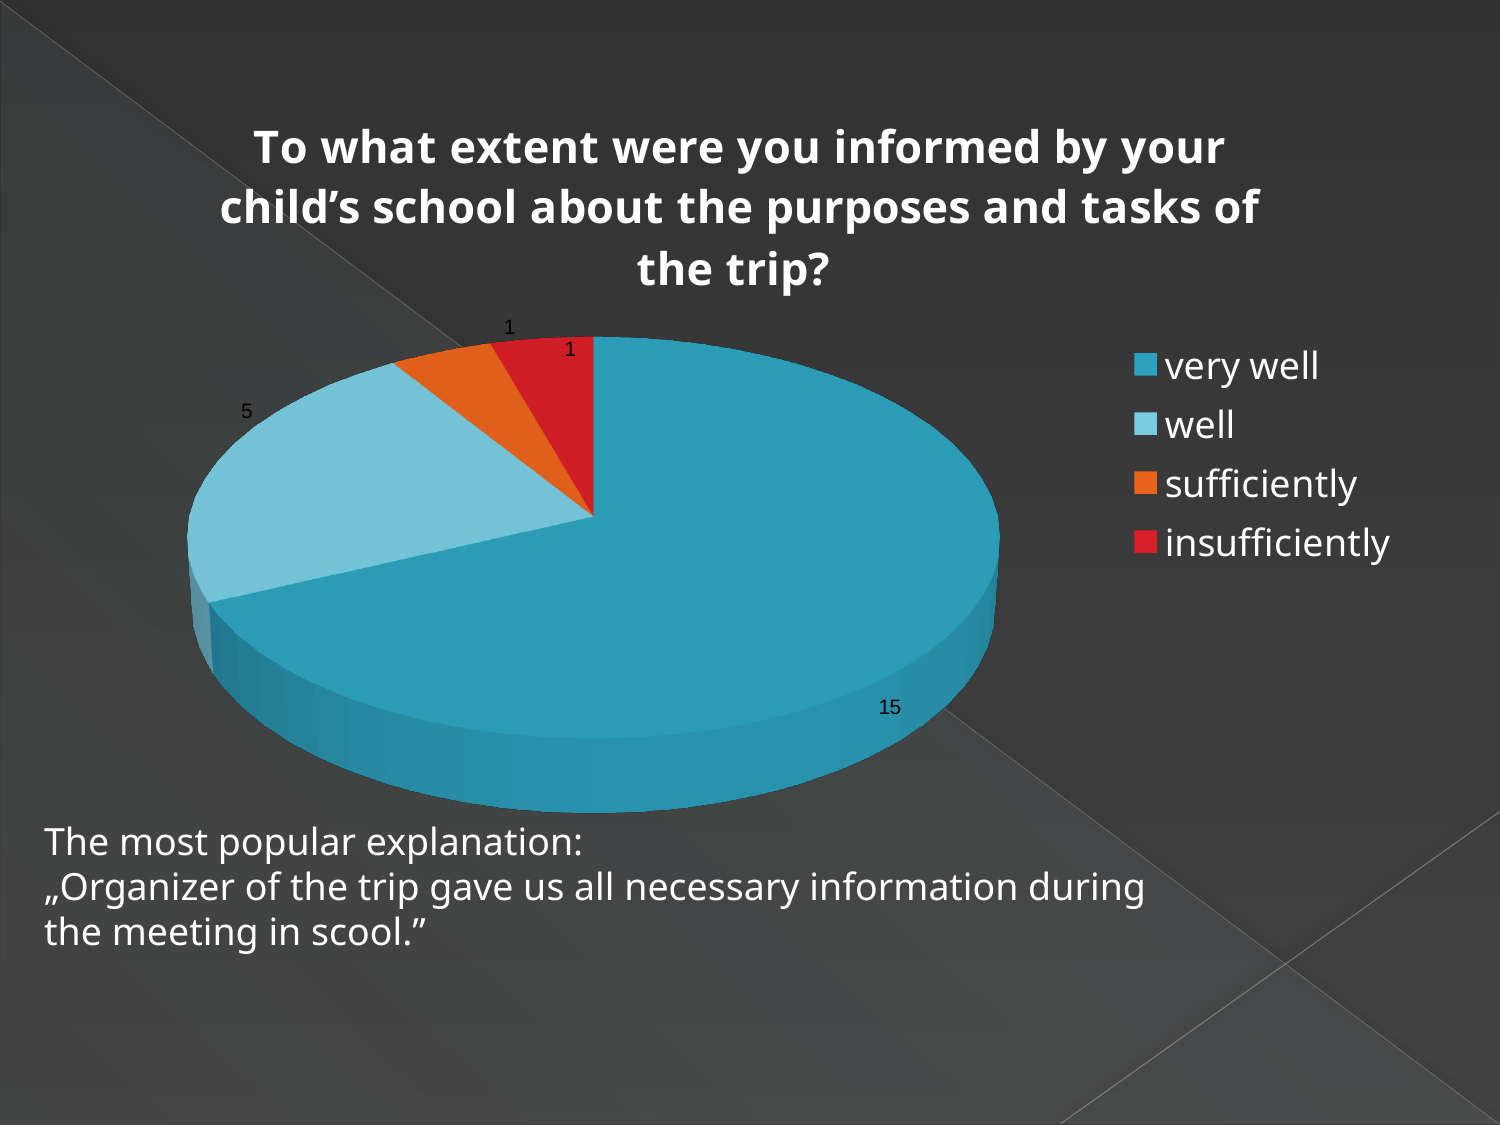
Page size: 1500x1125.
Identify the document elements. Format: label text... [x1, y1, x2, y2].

chart [64, 77, 1416, 829]
text_box The most popular explanation: „Organizer of the trip gave us all necessary information during the meeting in scool.” [29, 810, 1199, 961]
